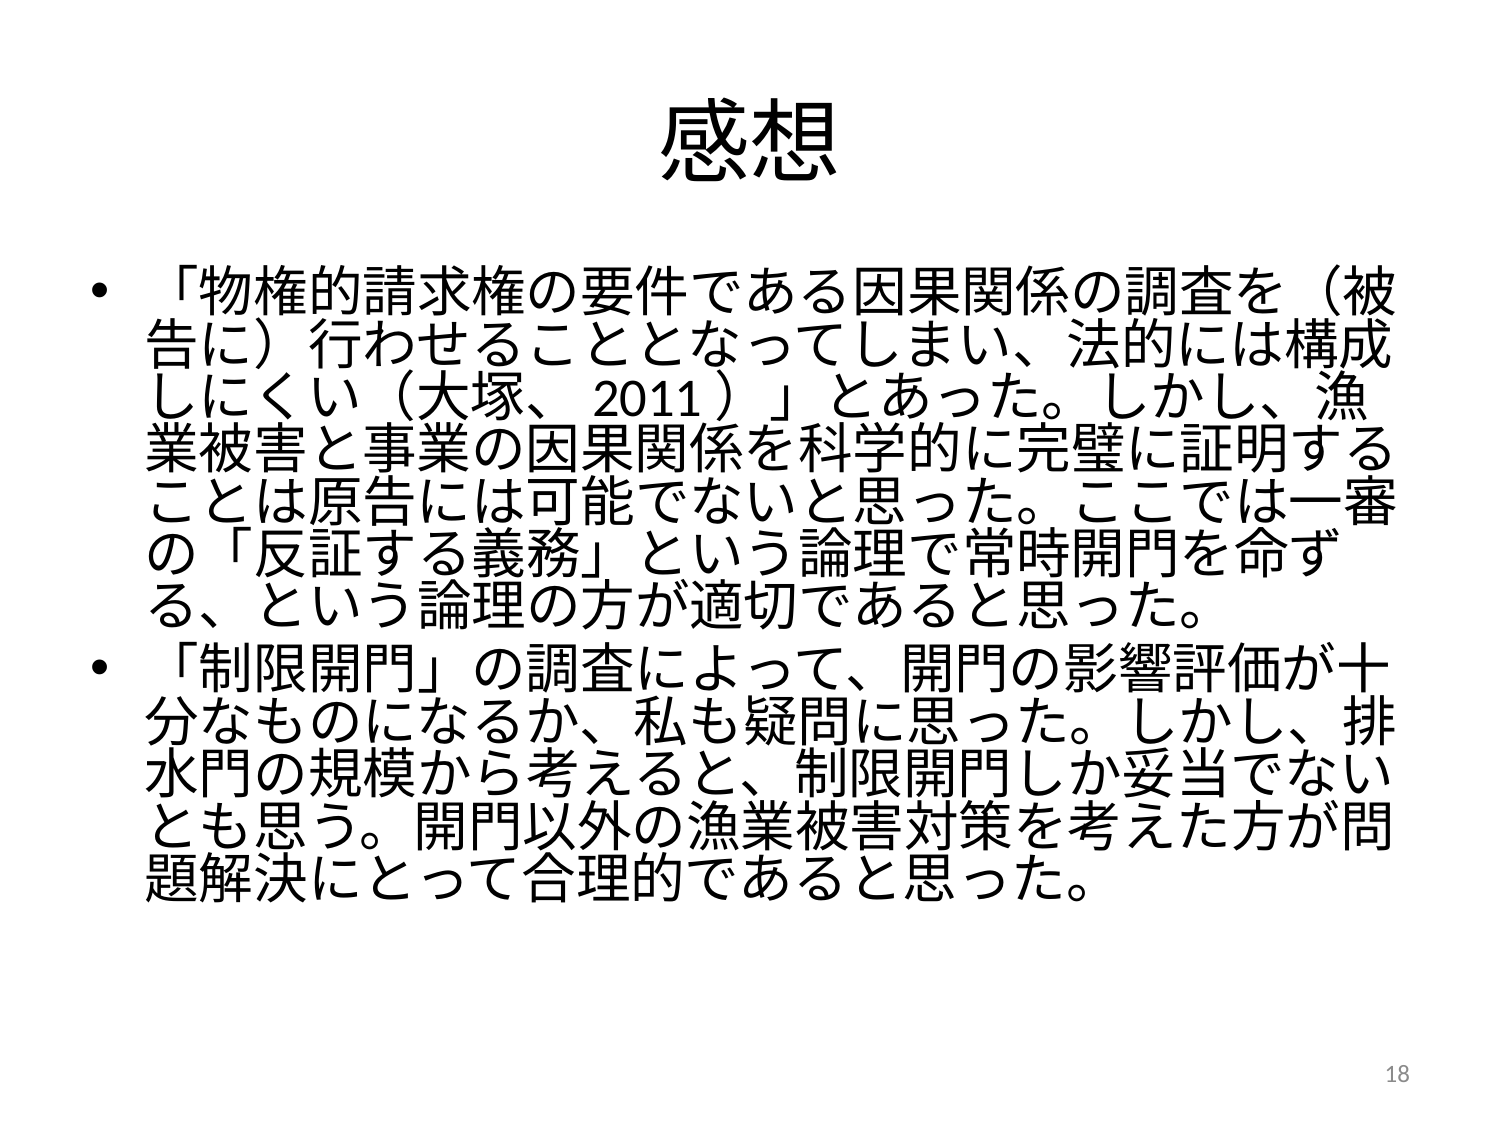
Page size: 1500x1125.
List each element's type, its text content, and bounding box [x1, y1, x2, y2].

title 感想 [74, 44, 1426, 233]
slide_number 18 [1074, 1042, 1425, 1103]
list 「物権的請求権の要件である因果関係の調査を（被告に）行わせることとなってしまい、法的には構成しにくい（大塚、2011）」とあった。しかし、漁業被害と事業の因果関係を科学的に完璧に証明することは原告には可能でないと思った。ここでは一審の「反証する義務」という論理で常時開門を命ずる、という論理の方が適切であると思った。 「制限開門」の調査によって、開門の影響評価が十分なものになるか、私も疑問に思った。しかし、排水門の規模から考えると、制限開門しか妥当でないとも思う。開門以外の漁業被害対策を考えた方が問題解決にとって合理的であると思った。 [74, 262, 1426, 1006]
